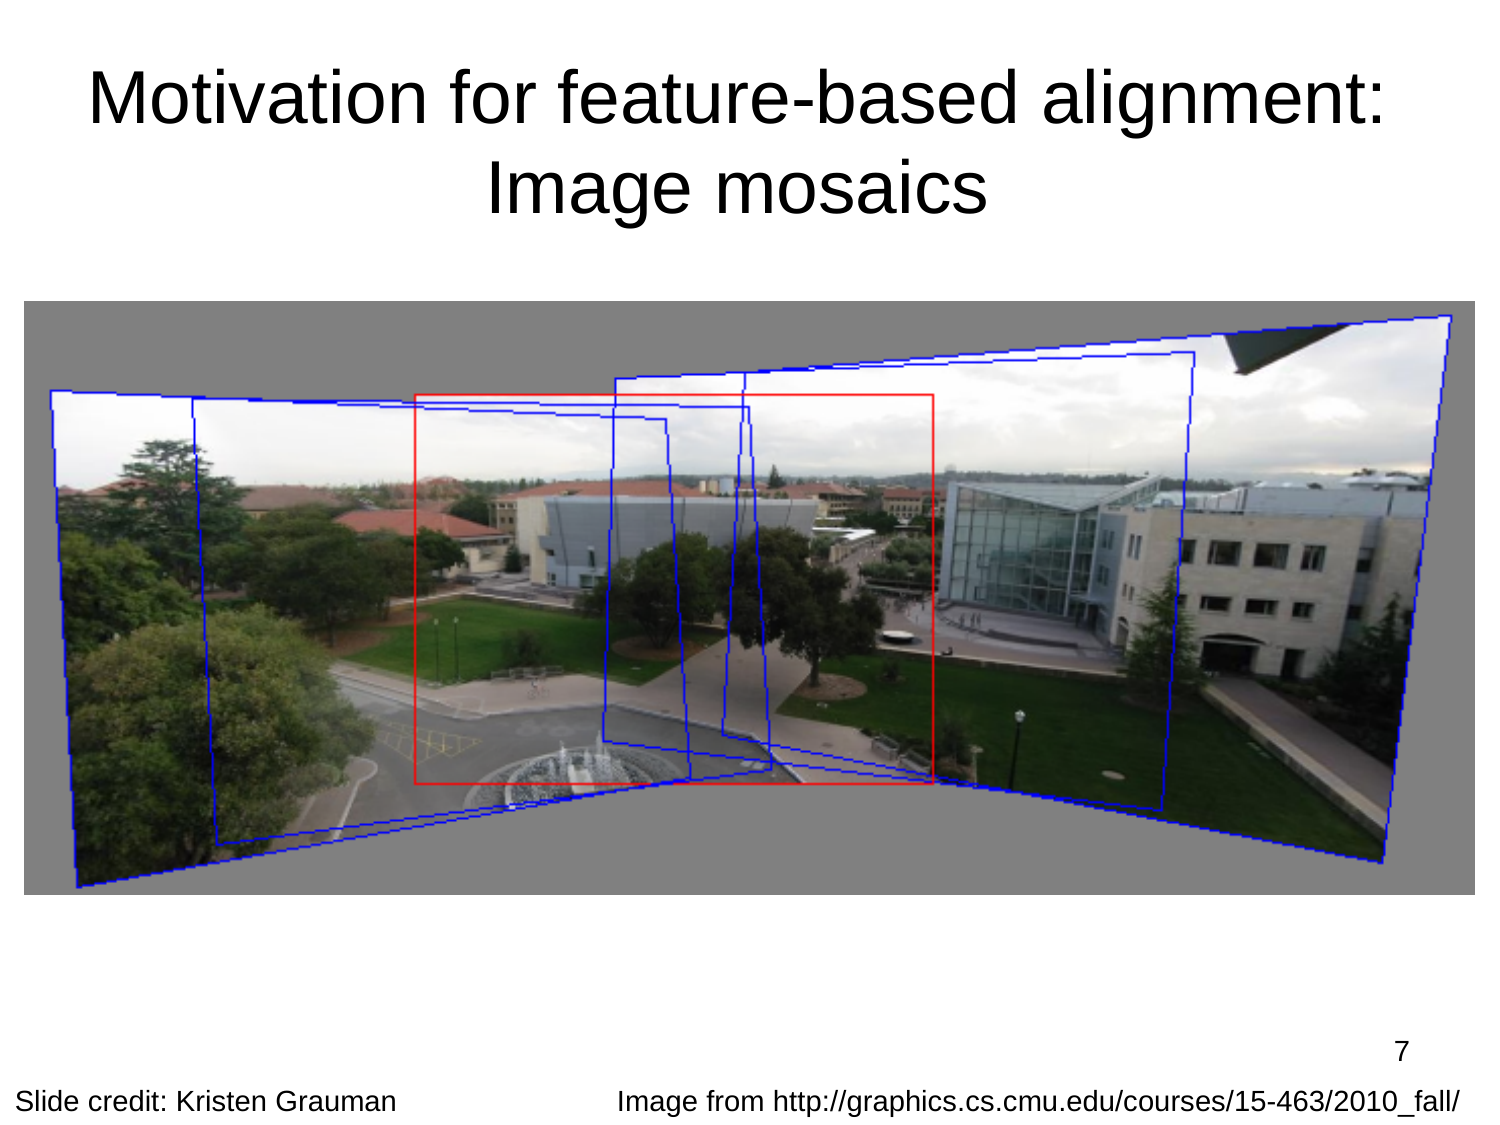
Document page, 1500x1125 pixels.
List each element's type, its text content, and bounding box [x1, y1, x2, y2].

slide_number 7 [1074, 1024, 1426, 1103]
title Motivation for feature-based alignment: Image mosaics [49, 44, 1426, 233]
text_box Image from http://graphics.cs.cmu.edu/courses/15-463/2010_fall/ [602, 1074, 1477, 1125]
text_box Slide credit: Kristen Grauman [0, 1074, 463, 1125]
picture [24, 301, 1476, 895]
